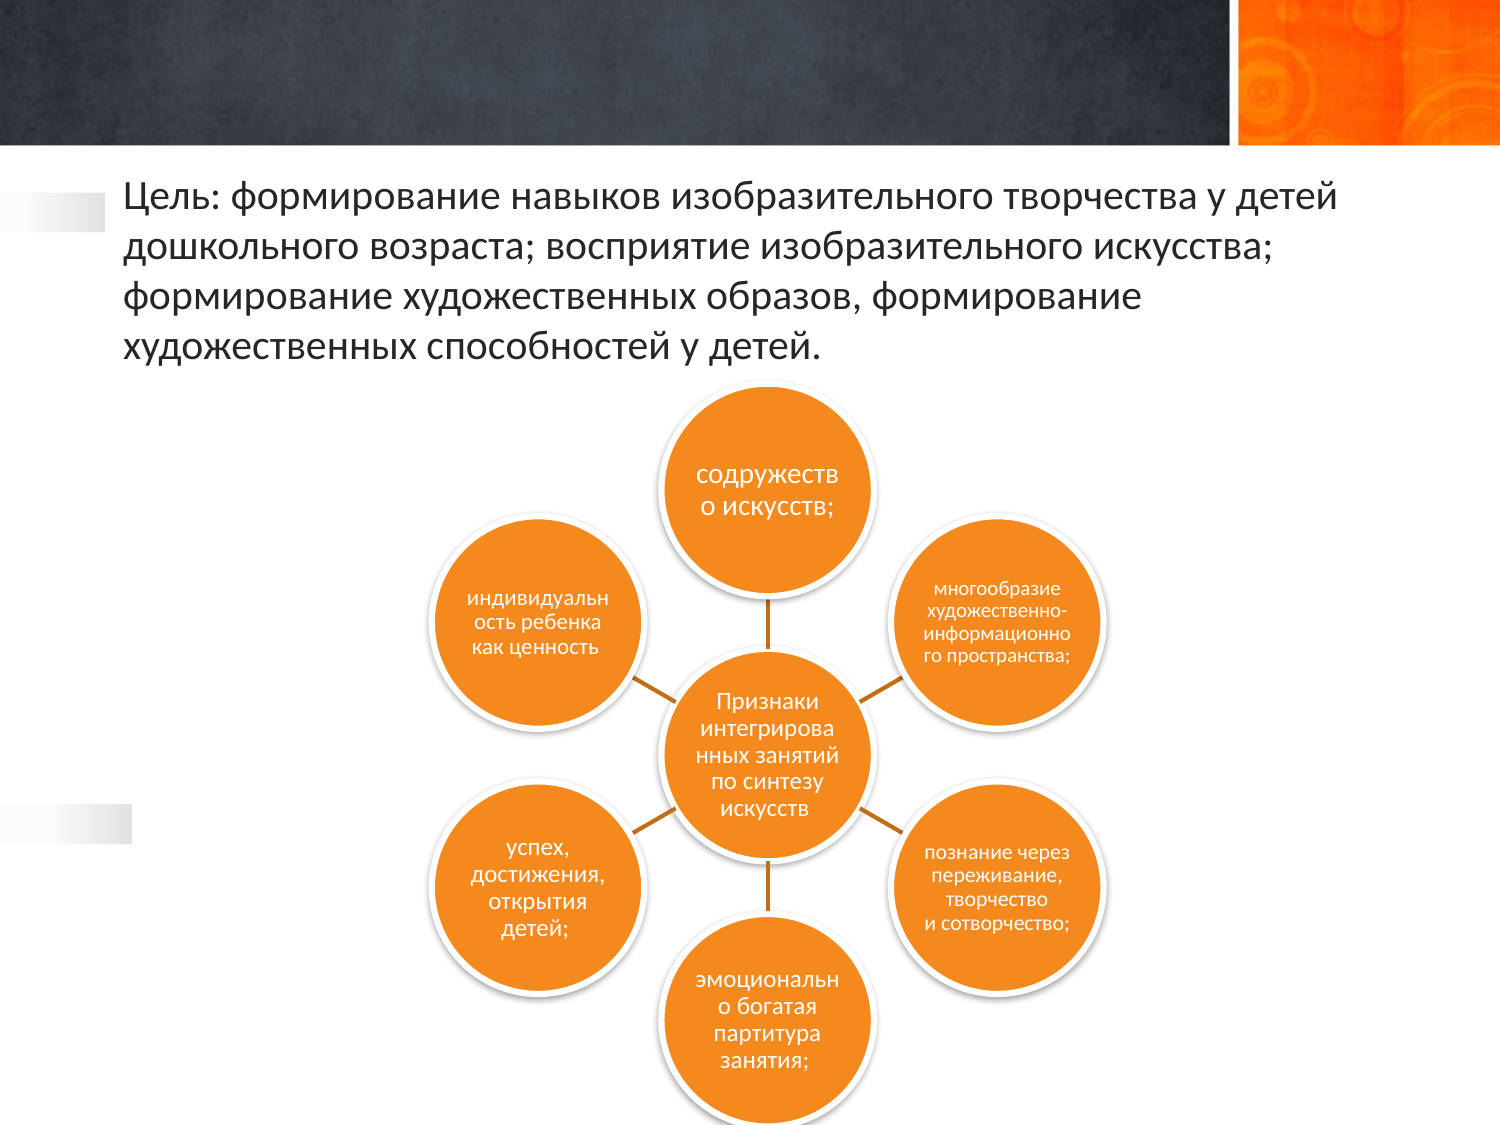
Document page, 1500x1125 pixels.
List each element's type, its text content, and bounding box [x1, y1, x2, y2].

text_box [0, 190, 107, 235]
picture [0, 0, 1500, 1125]
text_box Цель: формирование навыков изобразительного творчества у детей дошкольного возраста; восприятие изобразительного искусства; формирование художественных образов, формирование художественных способностей у детей. [108, 113, 1402, 473]
text_box [0, 782, 134, 866]
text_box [218, 385, 1318, 1125]
